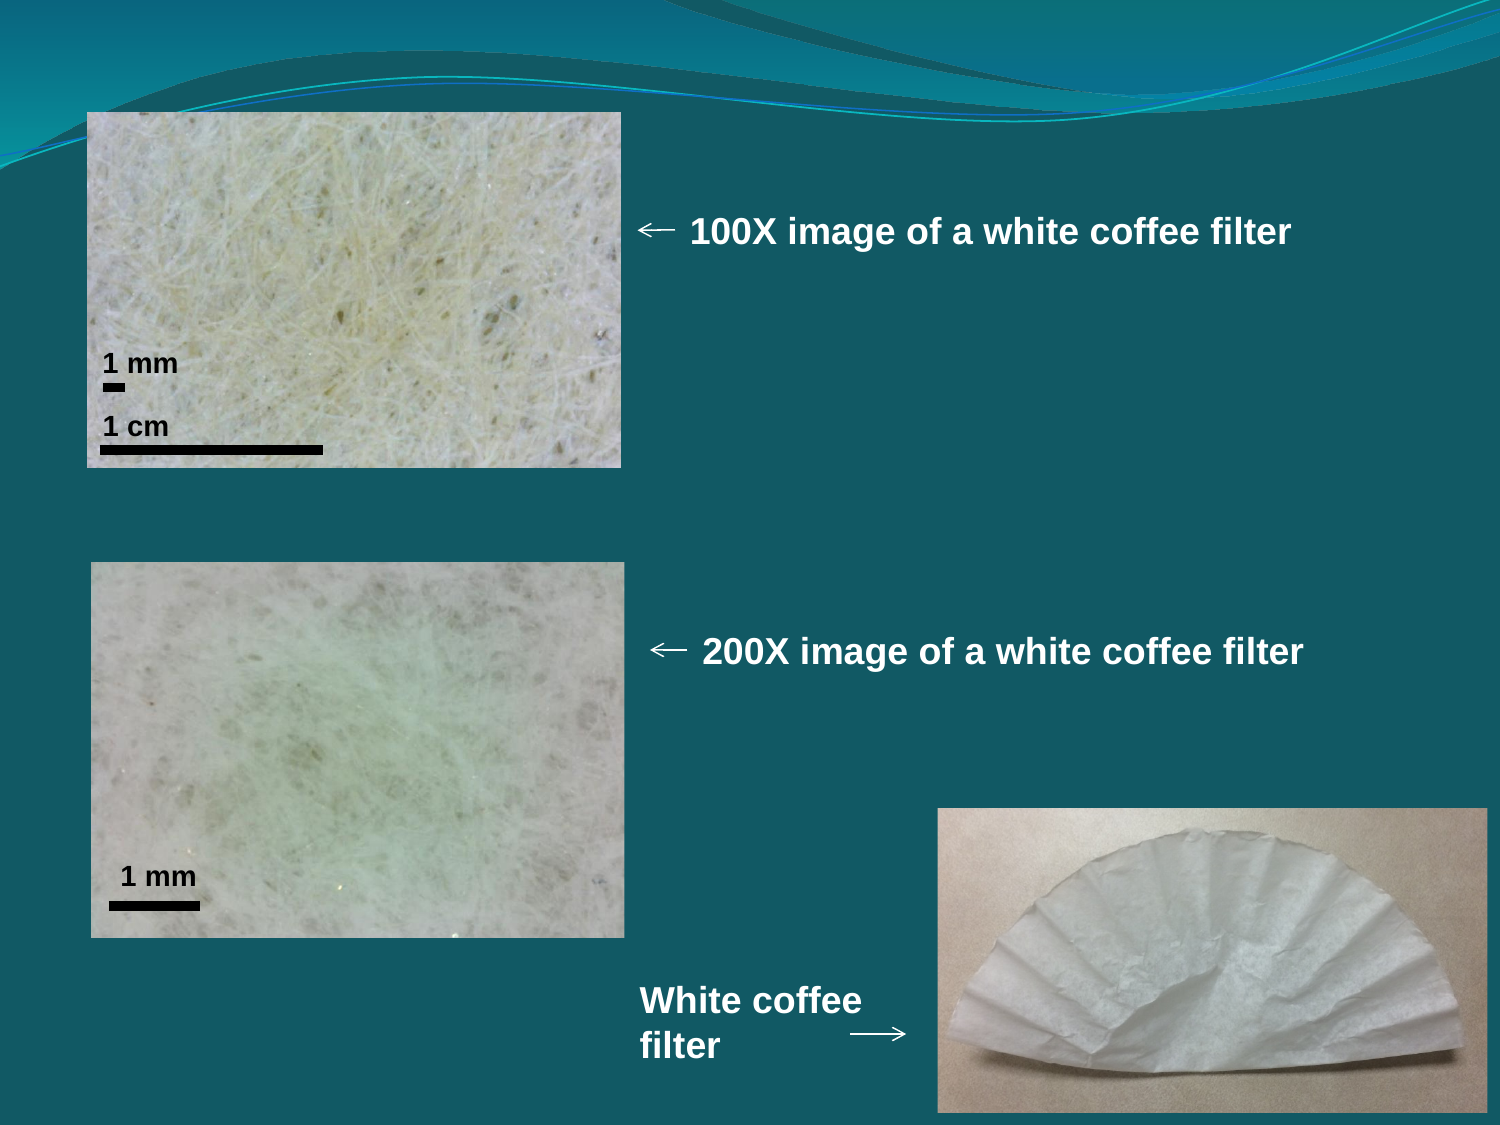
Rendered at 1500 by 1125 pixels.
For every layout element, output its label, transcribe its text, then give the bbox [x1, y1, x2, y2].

picture [90, 562, 625, 938]
picture [937, 808, 1488, 1113]
picture [87, 112, 621, 468]
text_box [852, 1036, 903, 1043]
text_box 200X image of a white coffee filter [687, 619, 1375, 680]
text_box 100X image of a white coffee filter [674, 199, 1363, 260]
text_box White coffee filter [624, 968, 930, 1074]
